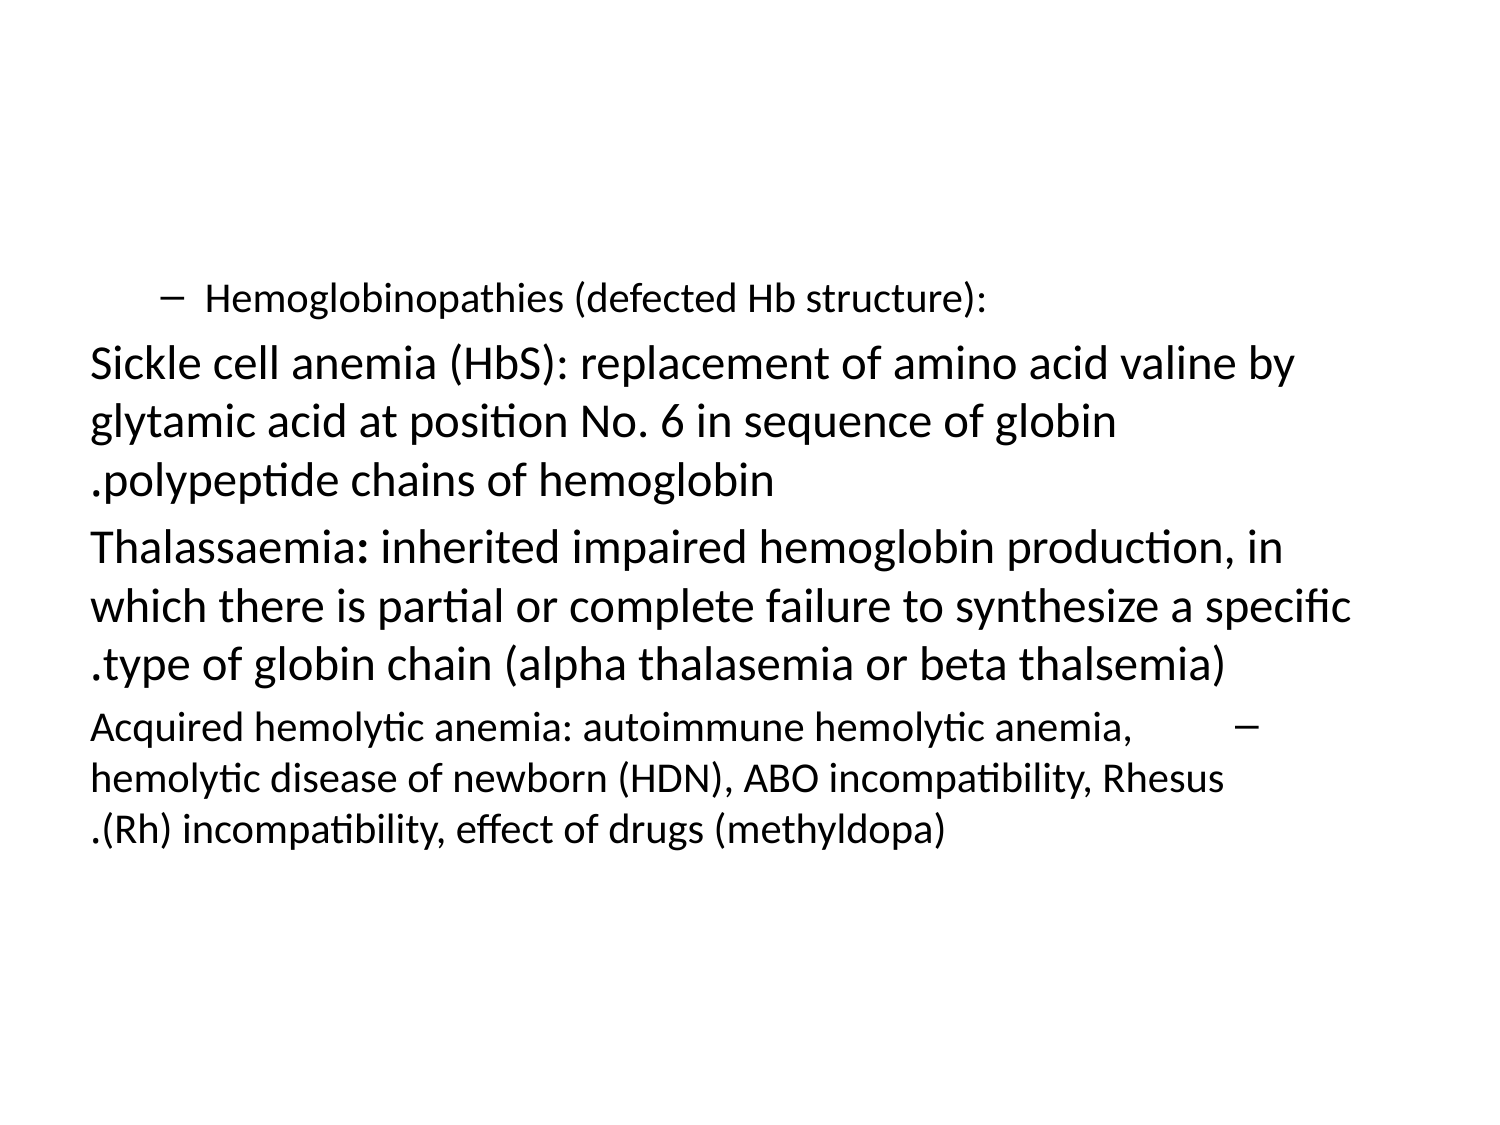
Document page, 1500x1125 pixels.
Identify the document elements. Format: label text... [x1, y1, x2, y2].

list Hemoglobinopathies (defected Hb structure): Sickle cell anemia (HbS): replacement of amino acid valine by glytamic acid at position No. 6 in sequence of globin polypeptide chains of hemoglobin. Thalassaemia: inherited impaired hemoglobin production, in which there is partial or complete failure to synthesize a specific type of globin chain (alpha thalasemia or beta thalsemia). Acquired hemolytic anemia: autoimmune hemolytic anemia, hemolytic disease of newborn (HDN), ABO incompatibility, Rhesus (Rh) incompatibility, effect of drugs (methyldopa). [75, 262, 1425, 1005]
